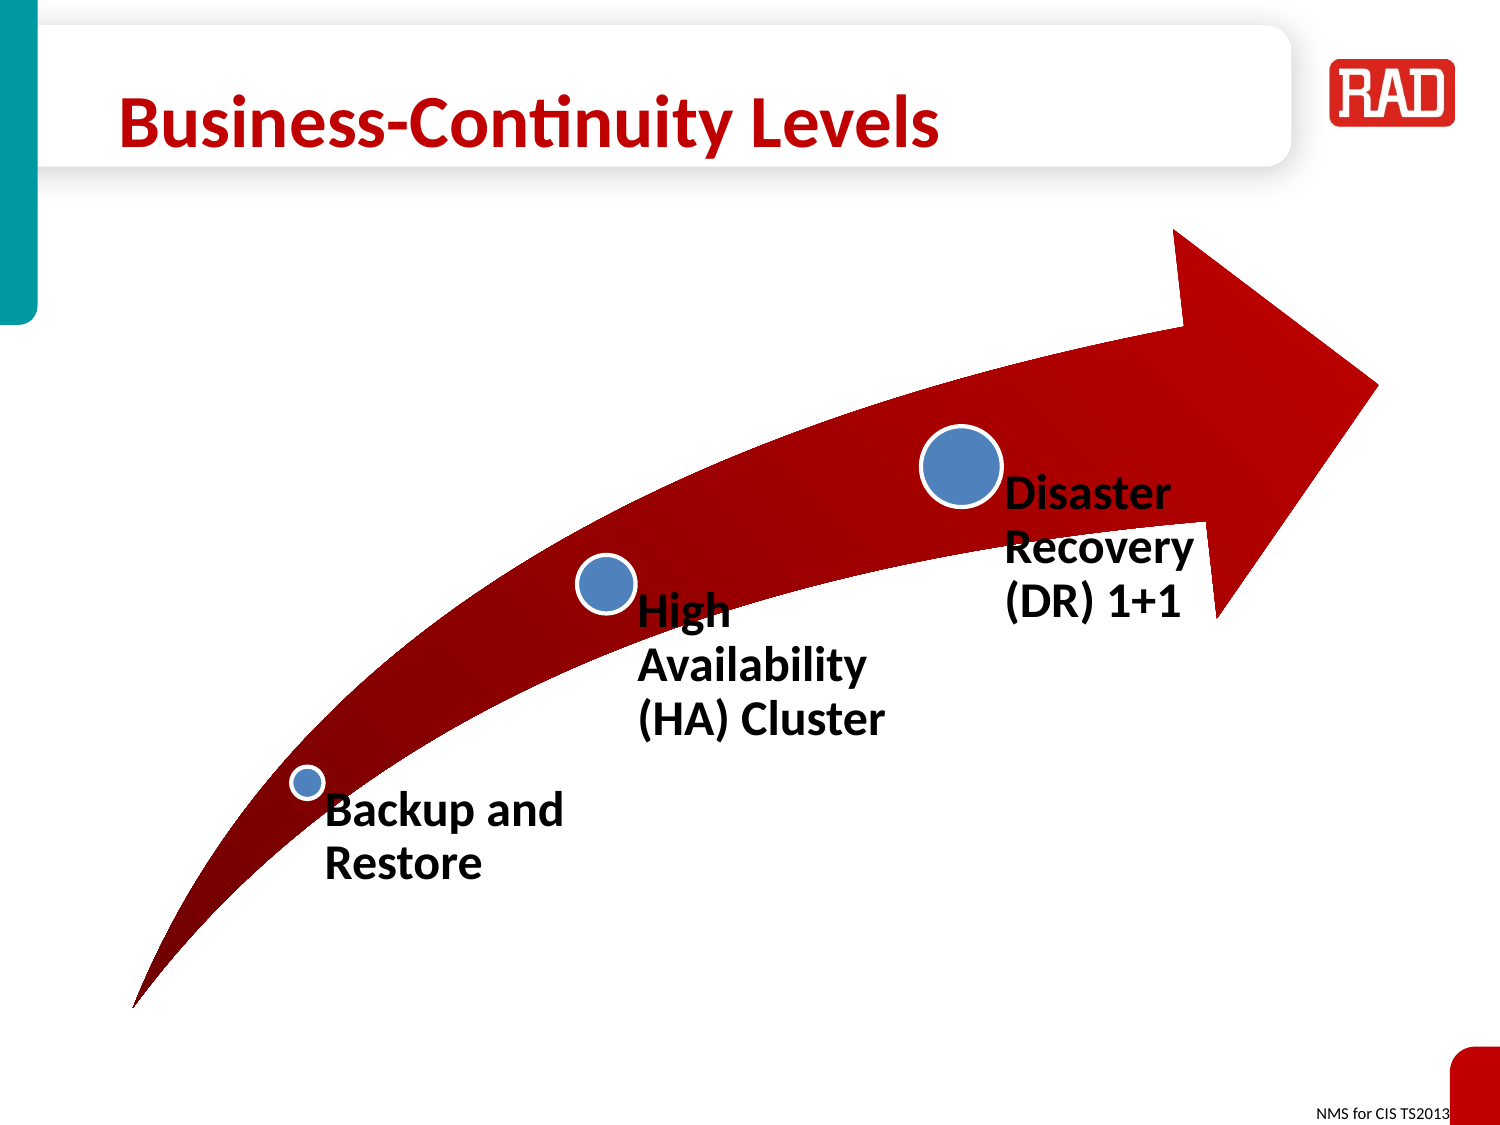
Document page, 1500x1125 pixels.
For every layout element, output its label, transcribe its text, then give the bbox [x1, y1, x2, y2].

picture [1329, 59, 1455, 127]
title Business-Continuity Levels [104, 43, 1215, 149]
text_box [81, 228, 1430, 1009]
